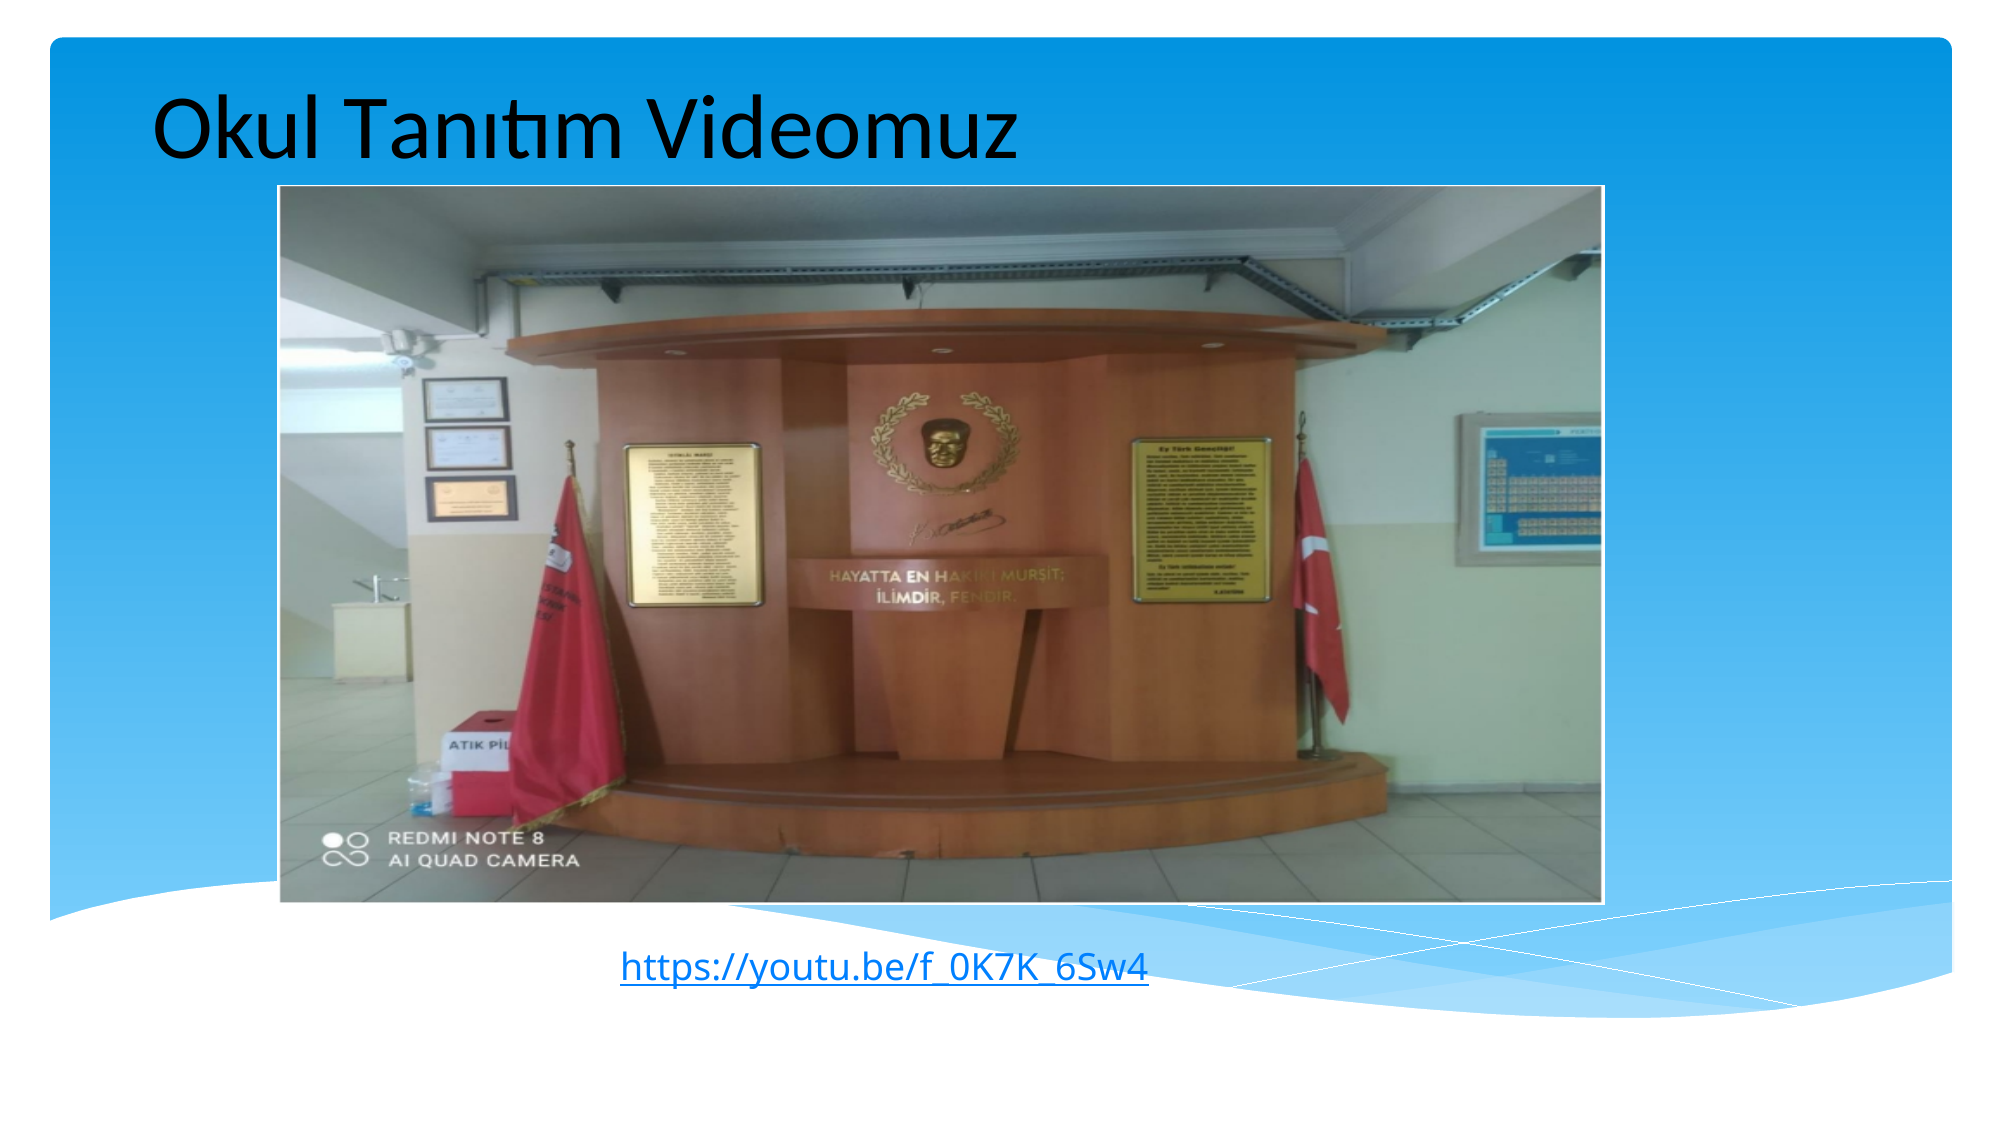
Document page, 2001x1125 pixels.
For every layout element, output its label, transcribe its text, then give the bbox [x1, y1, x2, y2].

text_box https://youtu.be/f_0K7K_6Sw4 [605, 935, 1164, 1002]
text_box Okul Tanıtım Videomuz [152, 66, 1192, 177]
picture [276, 185, 1606, 905]
